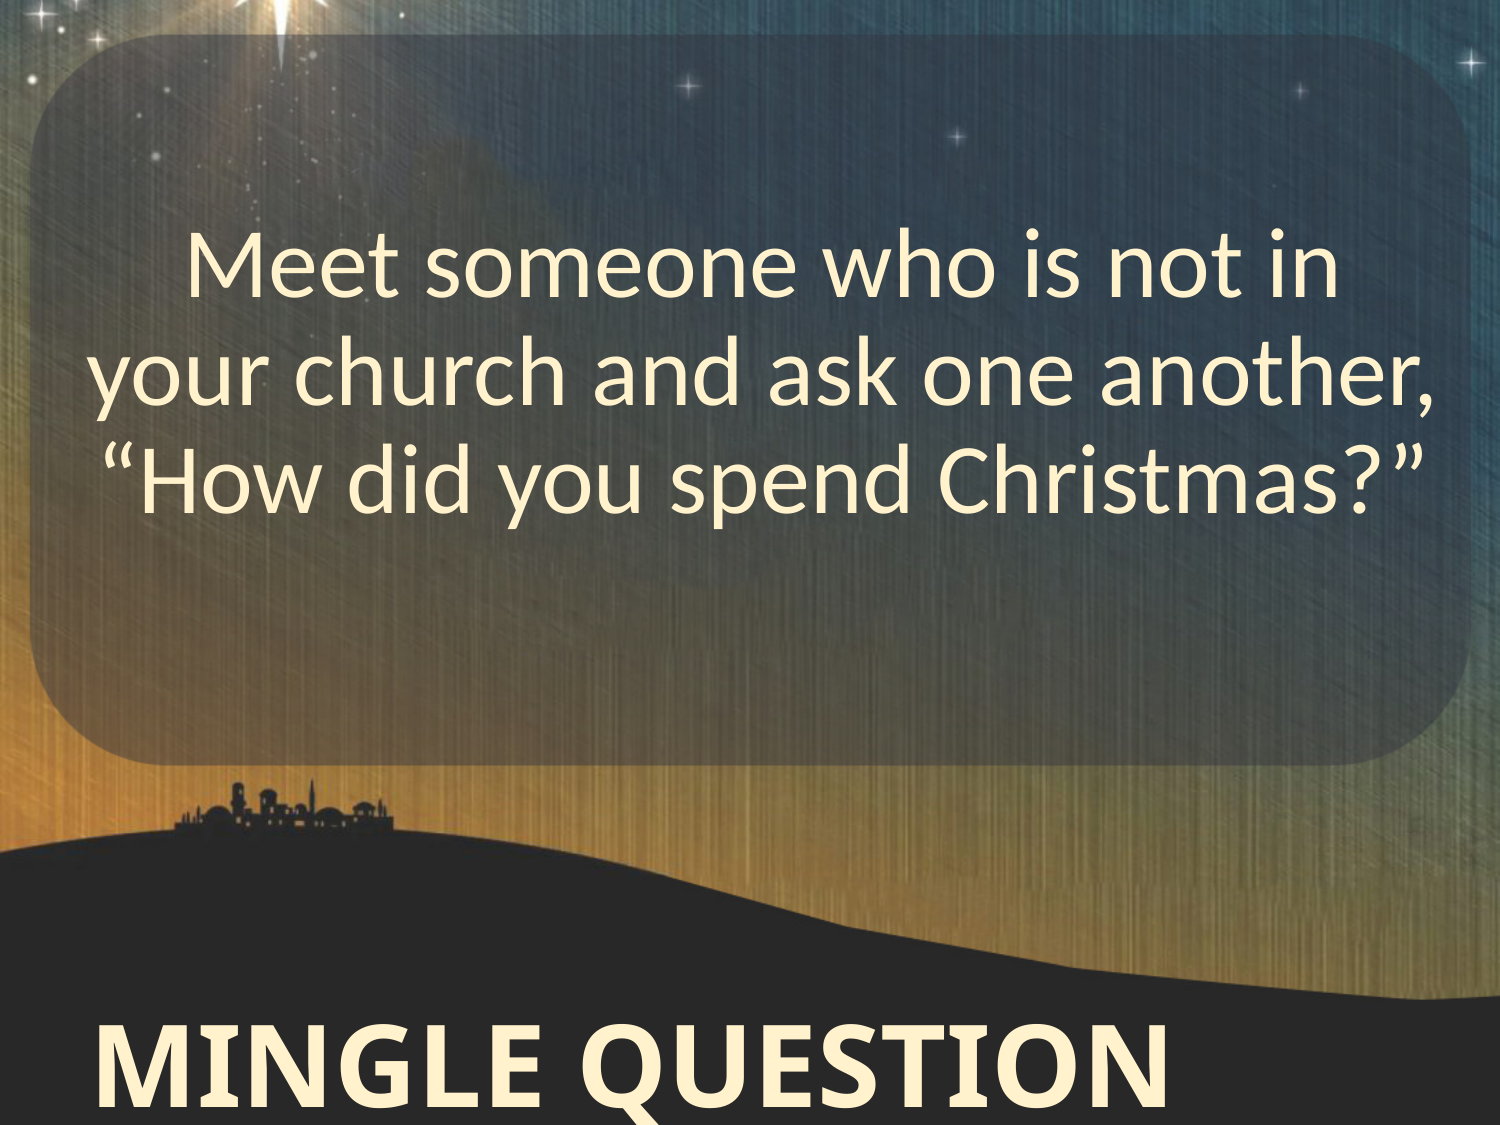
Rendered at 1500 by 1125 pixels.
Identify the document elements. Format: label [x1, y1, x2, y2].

picture [0, 779, 1500, 1125]
list [0, 0, 1500, 779]
